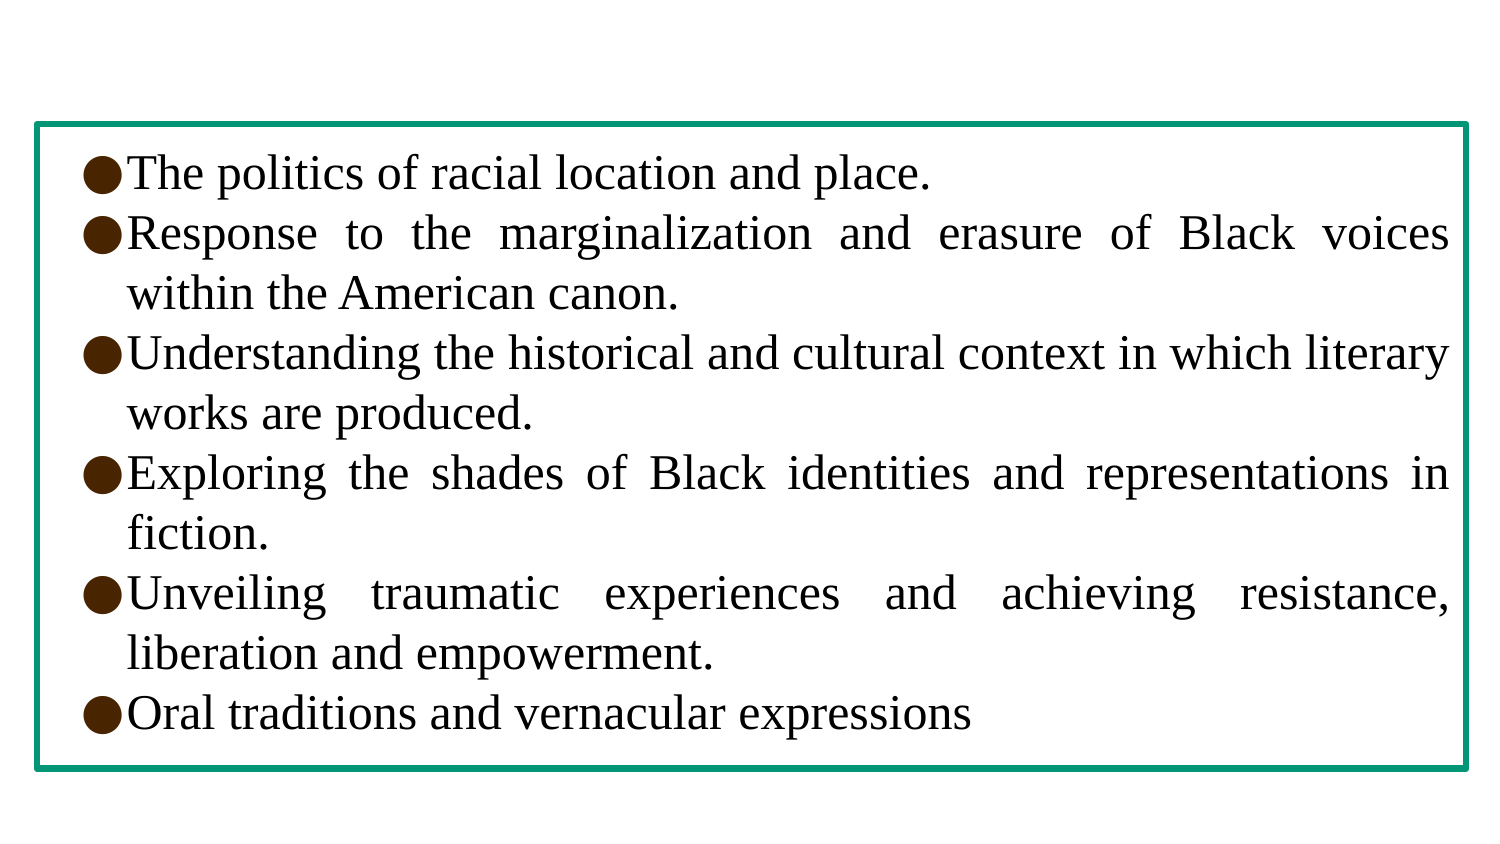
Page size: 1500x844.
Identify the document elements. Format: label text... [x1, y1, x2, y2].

list The politics of racial location and place. Response to the marginalization and erasure of Black voices within the American canon. Understanding the historical and cultural context in which literary works are produced. Exploring the shades of Black identities and representations in fiction. Unveiling traumatic experiences and achieving resistance, liberation and empowerment. Oral traditions and vernacular expressions [35, 122, 1468, 771]
